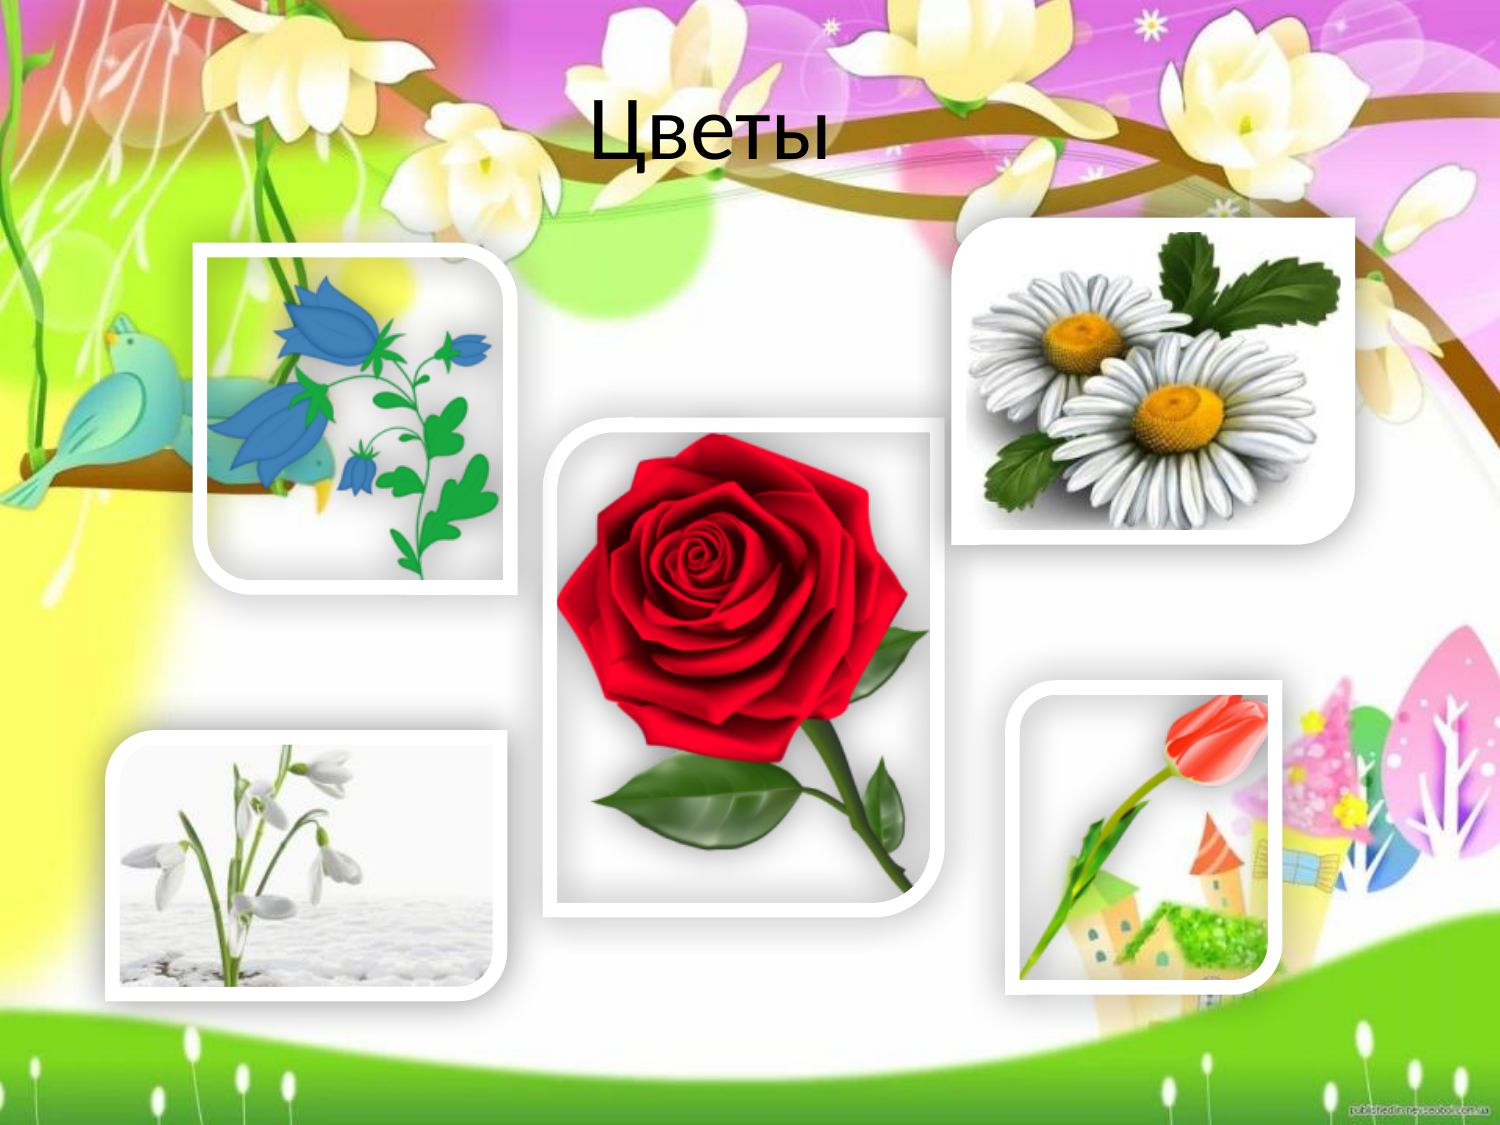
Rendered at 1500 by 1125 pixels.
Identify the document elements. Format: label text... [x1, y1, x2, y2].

title Цветы [450, 45, 888, 200]
picture [0, 0, 1500, 1125]
